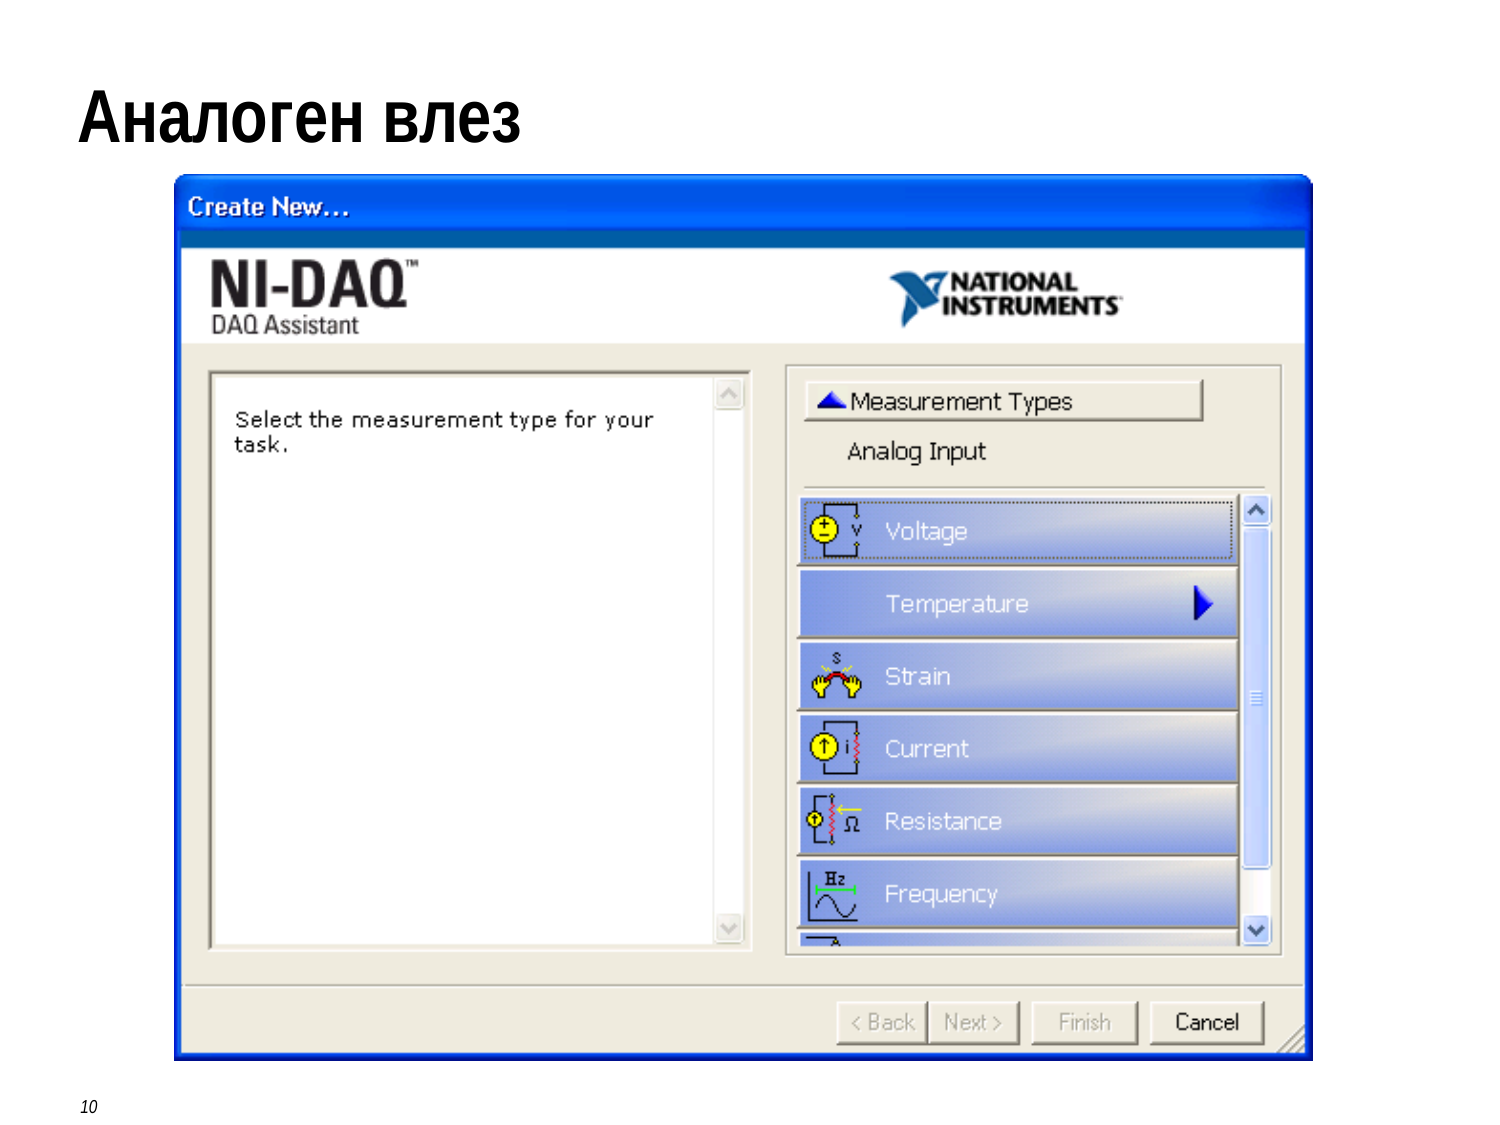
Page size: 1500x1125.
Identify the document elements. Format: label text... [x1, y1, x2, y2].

text_box 10 [0, 1087, 113, 1125]
text_box Аналоген влез [62, 24, 1463, 200]
picture [174, 174, 1313, 1061]
